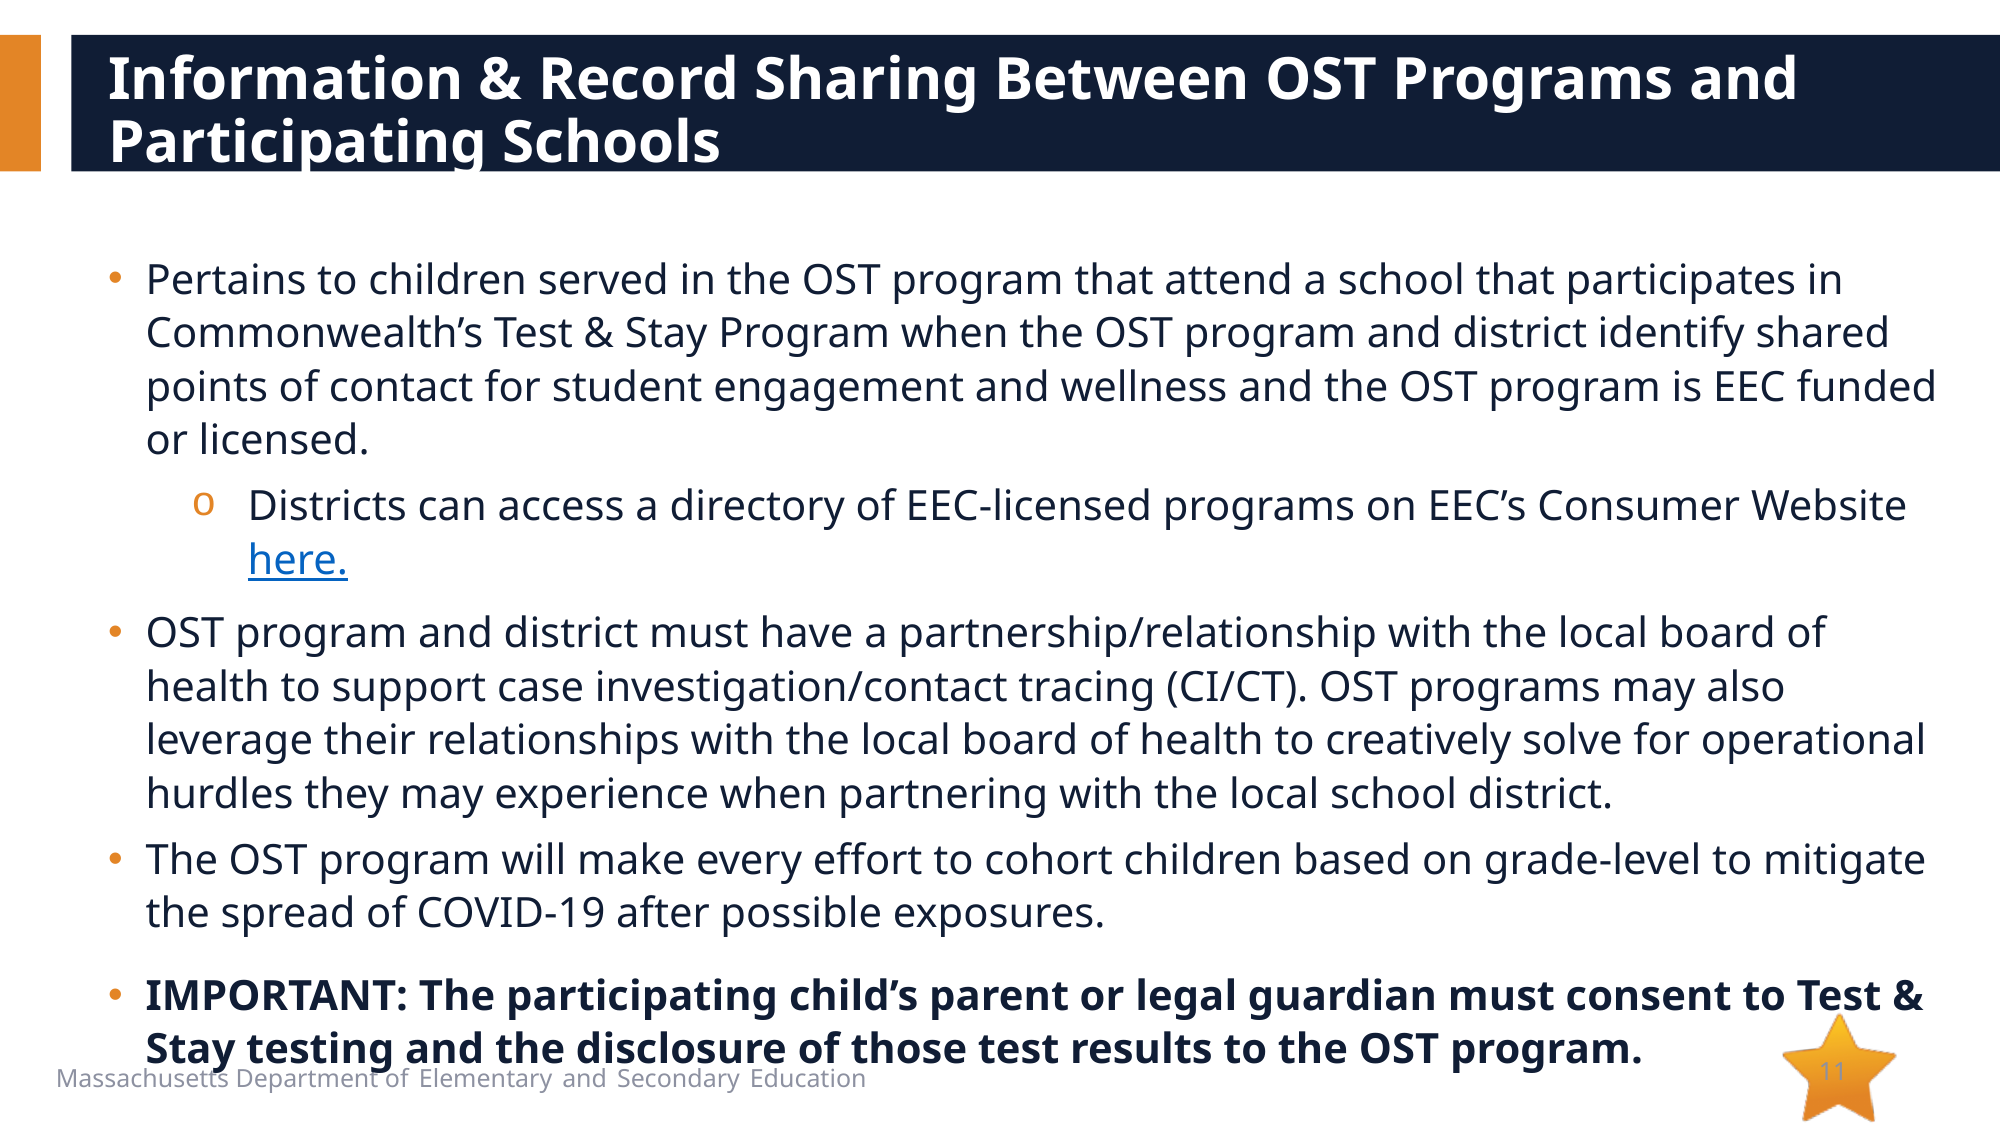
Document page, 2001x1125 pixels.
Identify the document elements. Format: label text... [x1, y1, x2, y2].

title Information & Record Sharing Between OST Programs and Participating Schools [93, 47, 1959, 159]
picture [1775, 1031, 1909, 1125]
slide_number 11 [1412, 1042, 1863, 1103]
list Pertains to children served in the OST program that attend a school that participates in Commonwealth’s Test & Stay Program when the OST program and district identify shared points of contact for student engagement and wellness and the OST program is EEC funded or licensed. Districts can access a directory of EEC-licensed programs on EEC’s Consumer Website here. OST program and district must have a partnership/relationship with the local board of health to support case investigation/contact tracing (CI/CT). OST programs may also leverage their relationships with the local board of health to creatively solve for operational hurdles they may experience when partnering with the local school district. The OST program will make every effort to cohort children based on grade-level to mitigate the spread of COVID-19 after possible exposures. IMPORTANT: The participating child’s parent or legal guardian must consent to Test & Stay testing and the disclosure of those test results to the OST program. [93, 241, 1959, 1031]
